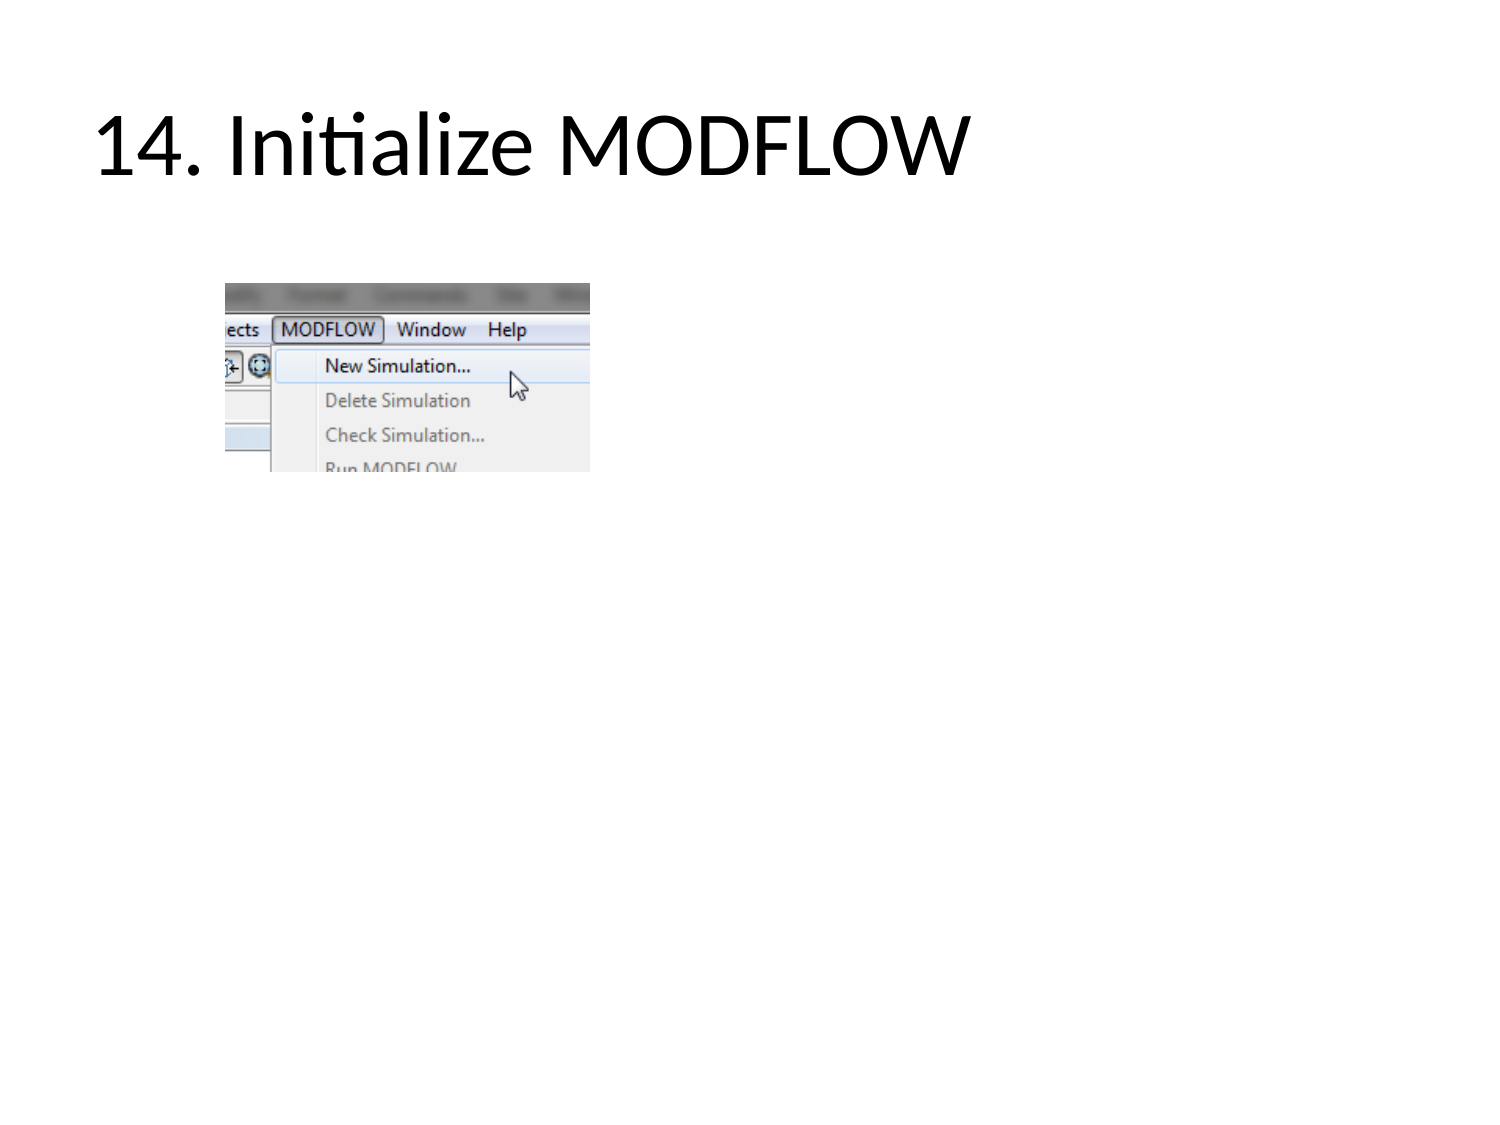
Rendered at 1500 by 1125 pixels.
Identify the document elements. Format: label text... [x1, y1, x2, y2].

title 14. Initialize MODFLOW [75, 45, 1425, 233]
picture [224, 283, 590, 472]
